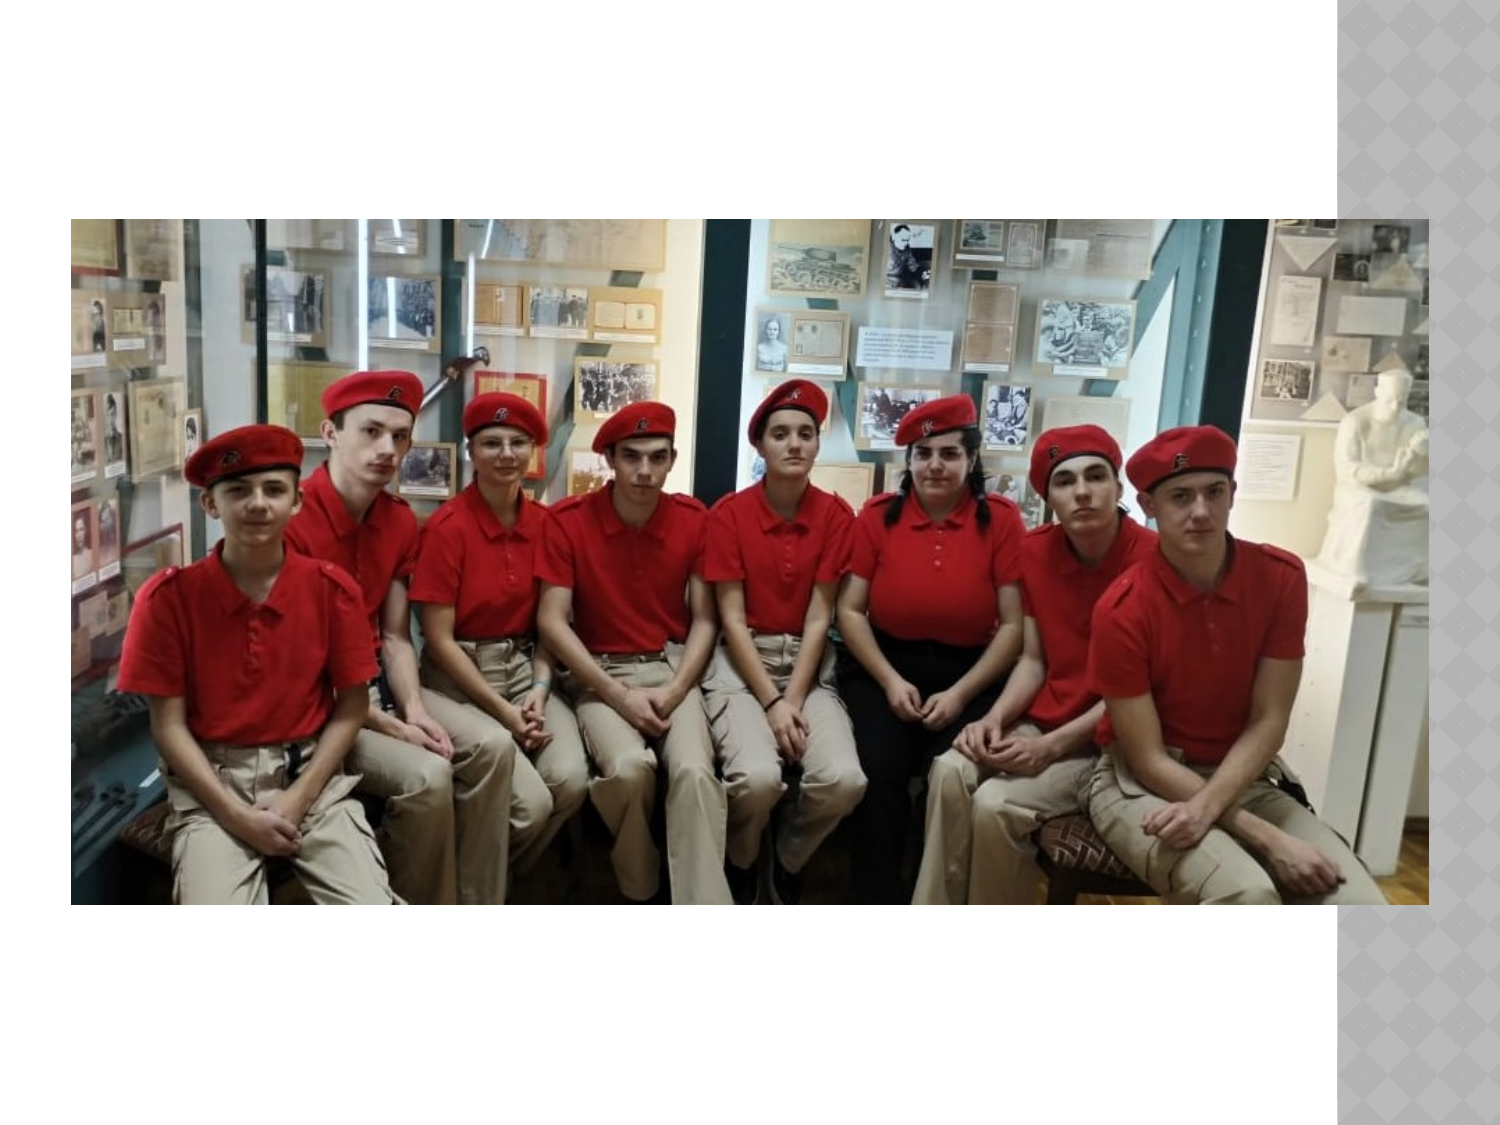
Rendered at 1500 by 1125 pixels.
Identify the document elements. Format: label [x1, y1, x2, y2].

picture [71, 219, 1429, 906]
